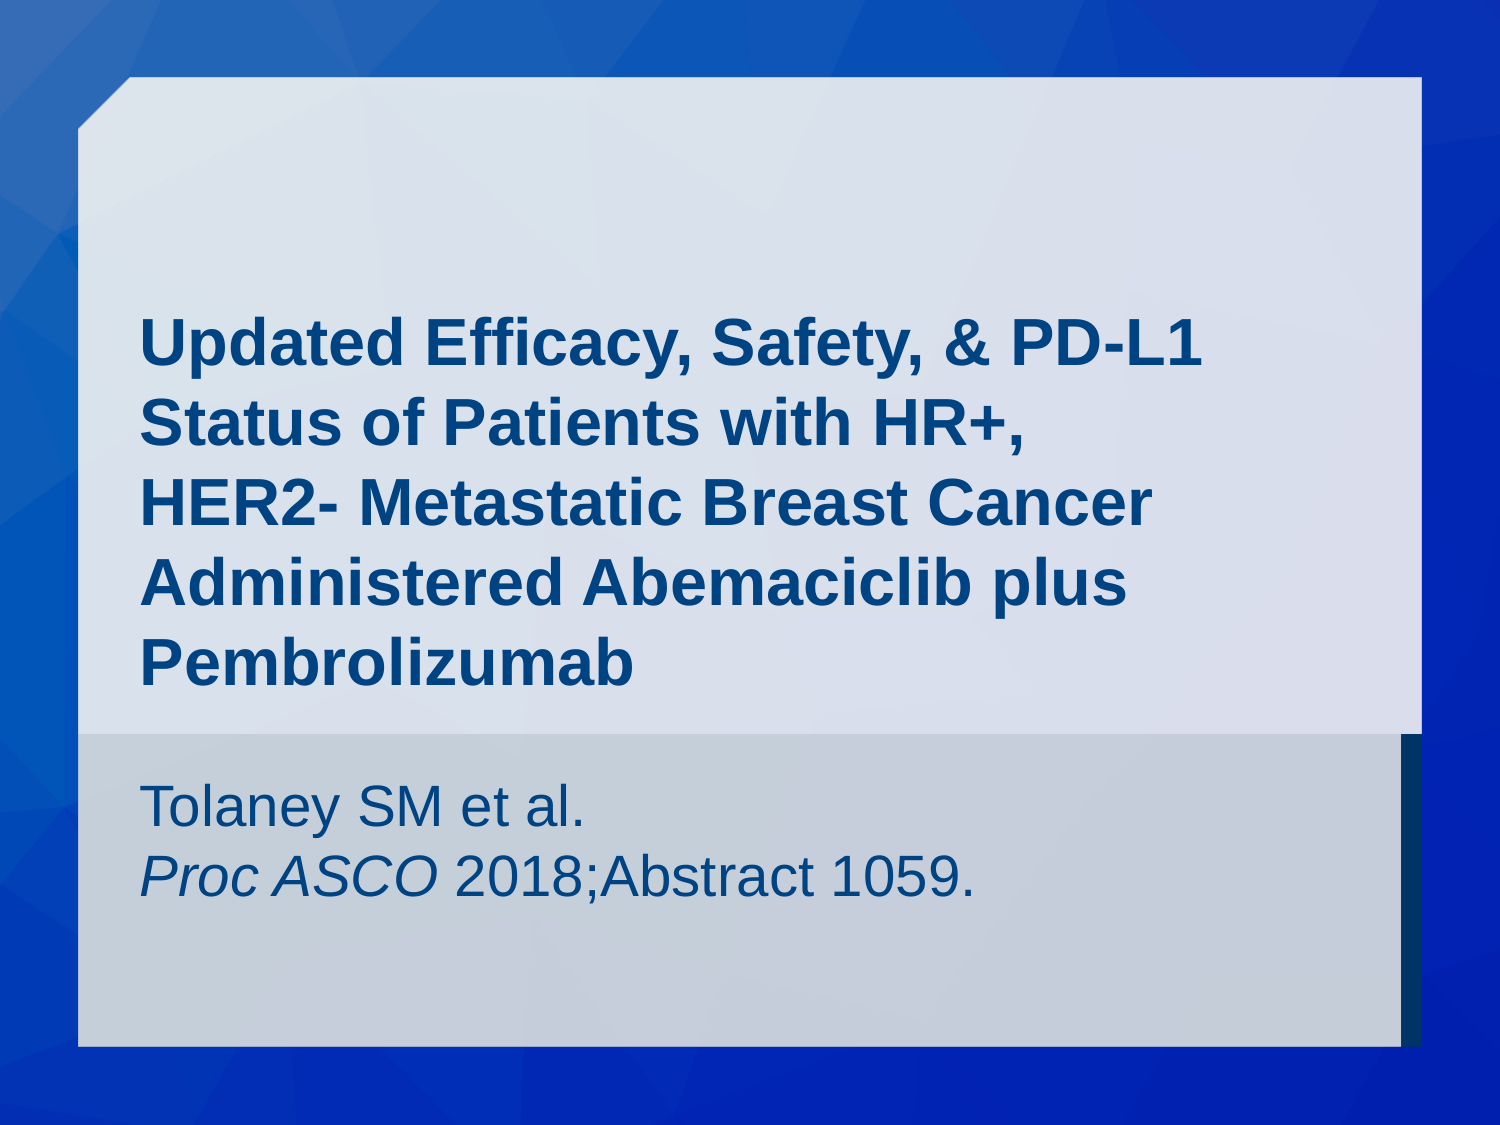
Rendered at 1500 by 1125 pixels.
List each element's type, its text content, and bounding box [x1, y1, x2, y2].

subtitle Tolaney SM et al. Proc ASCO 2018;Abstract 1059. [79, 738, 1400, 1046]
picture [0, 0, 1500, 1125]
title Updated Efficacy, Safety, & PD-L1 Status of Patients with HR+, HER2- Metastatic Breast Cancer Administered Abemaciclib plus Pembrolizumab [79, 79, 1422, 737]
